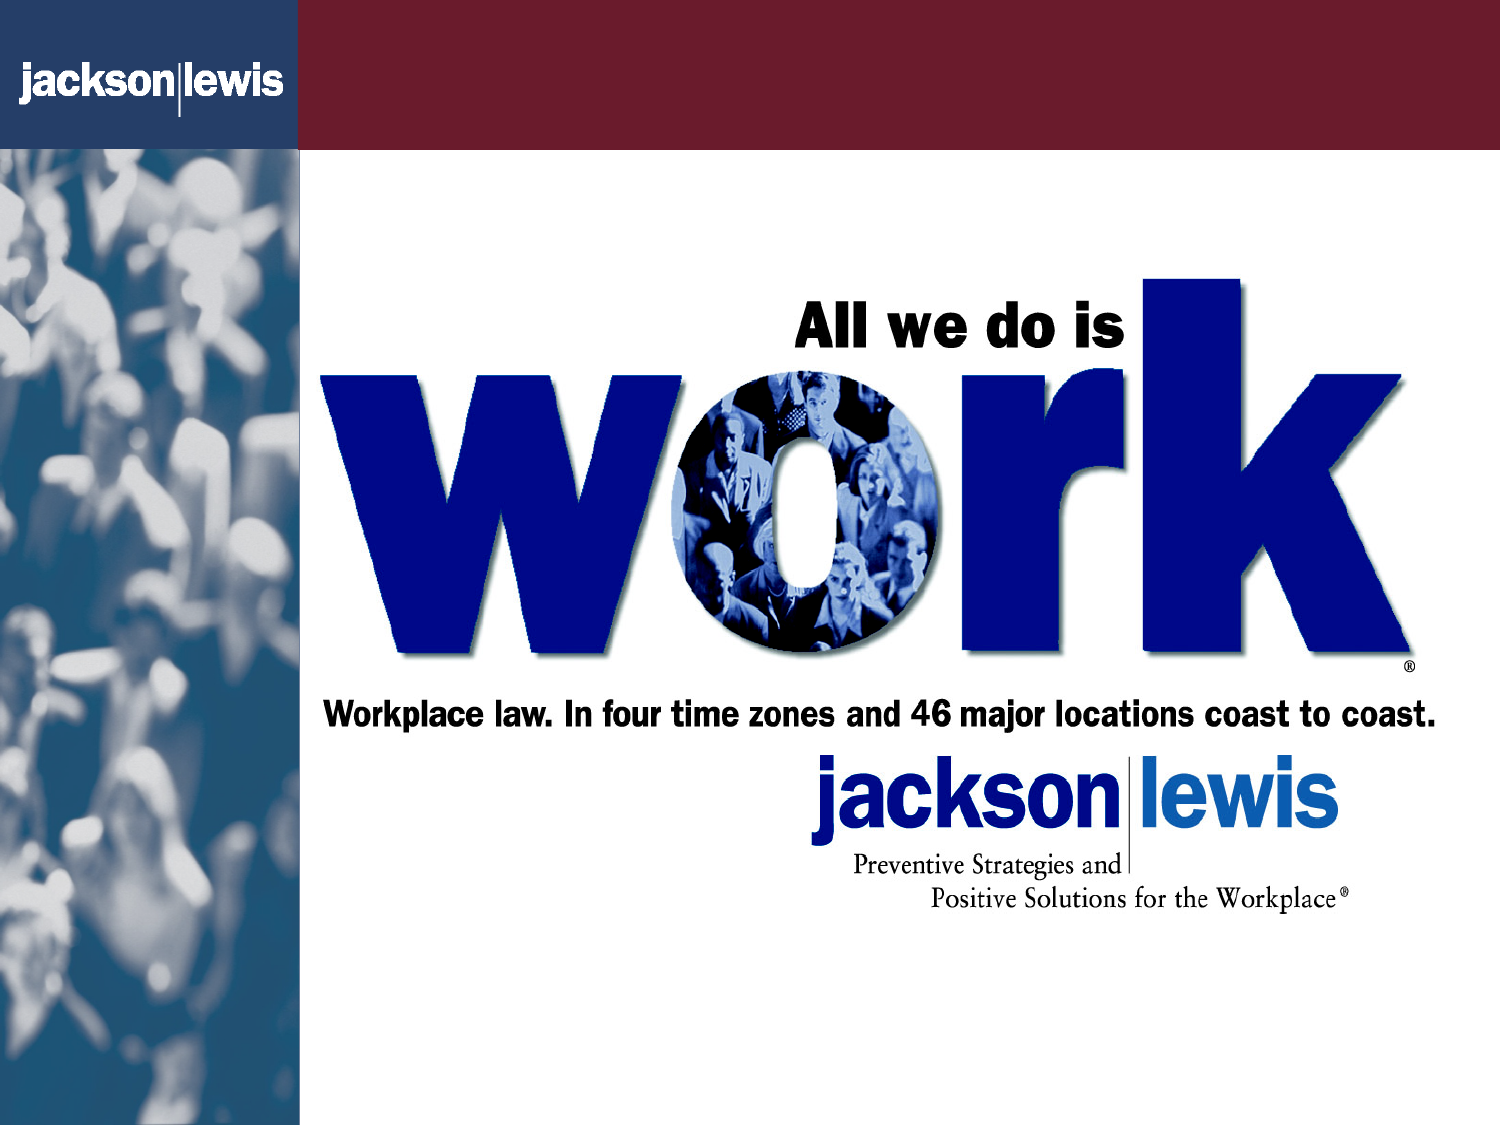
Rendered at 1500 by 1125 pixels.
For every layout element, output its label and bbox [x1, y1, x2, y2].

picture [18, 62, 283, 117]
picture [299, 249, 1438, 915]
